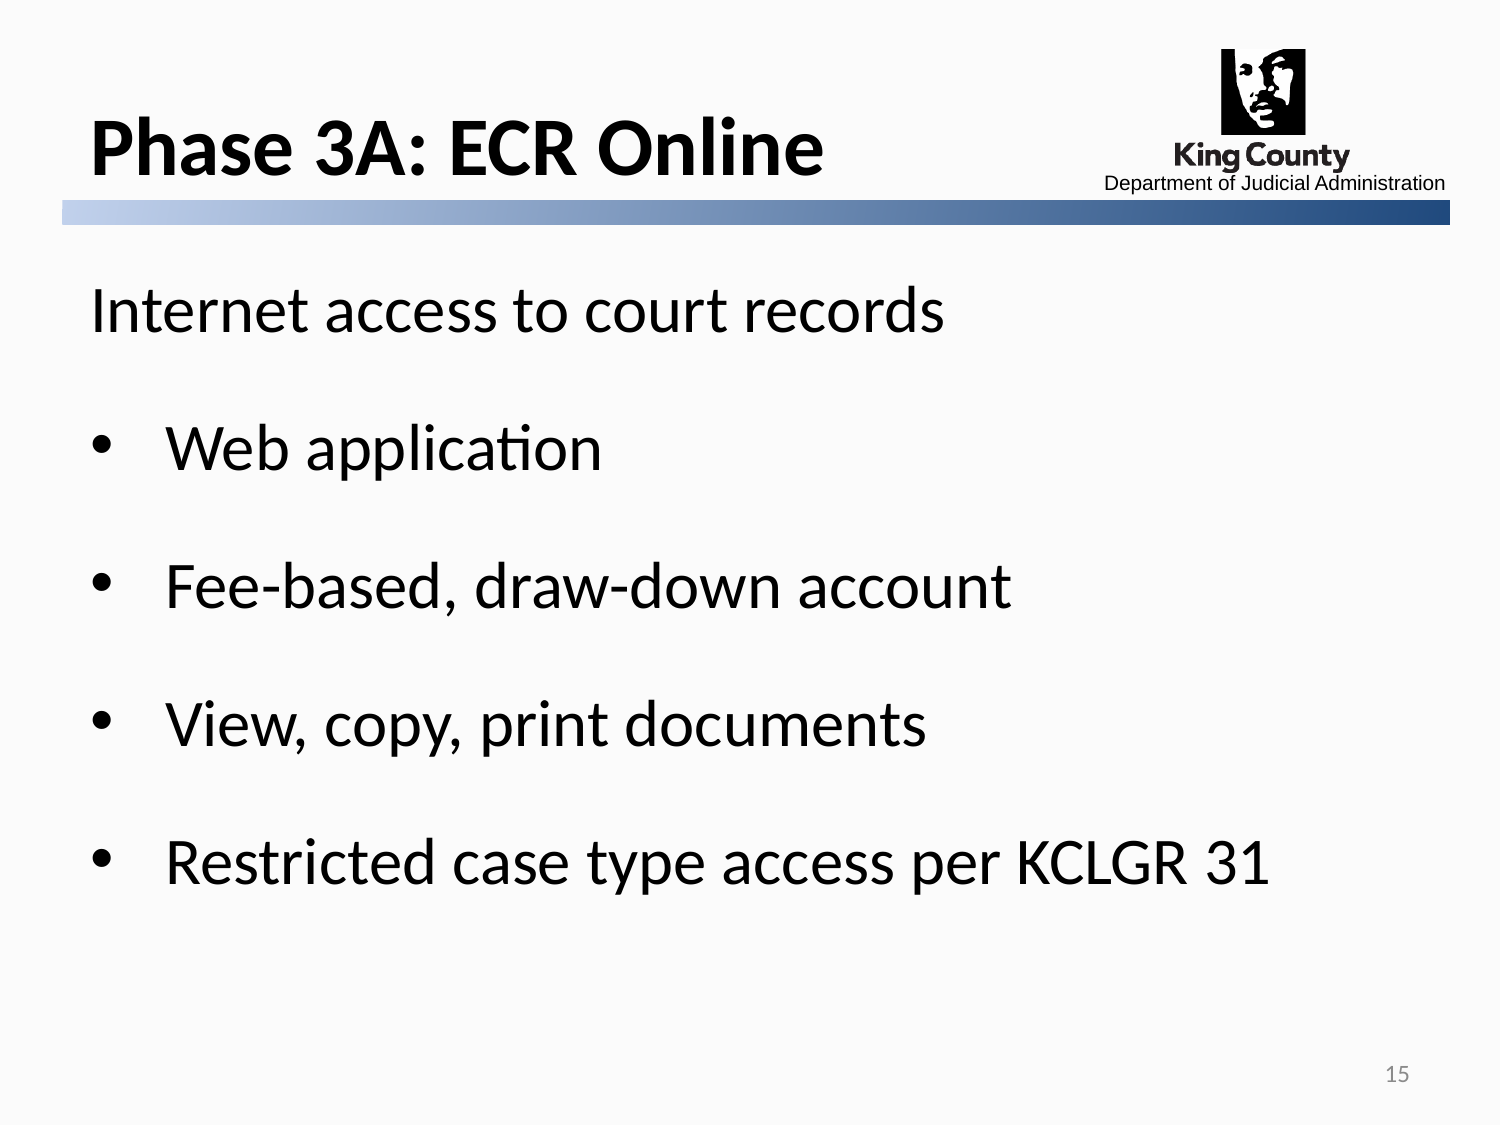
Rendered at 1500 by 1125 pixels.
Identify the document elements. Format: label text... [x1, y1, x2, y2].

text_box [60, 198, 1452, 227]
picture [1174, 49, 1351, 173]
title Phase 3A: ECR Online [75, 0, 1100, 198]
list Internet access to court records Web application Fee-based, draw-down account View, copy, print documents Restricted case type access per KCLGR 31 [75, 249, 1500, 1125]
text_box Department of Judicial Administration [1074, 162, 1475, 203]
slide_number 15 [1074, 1042, 1425, 1103]
